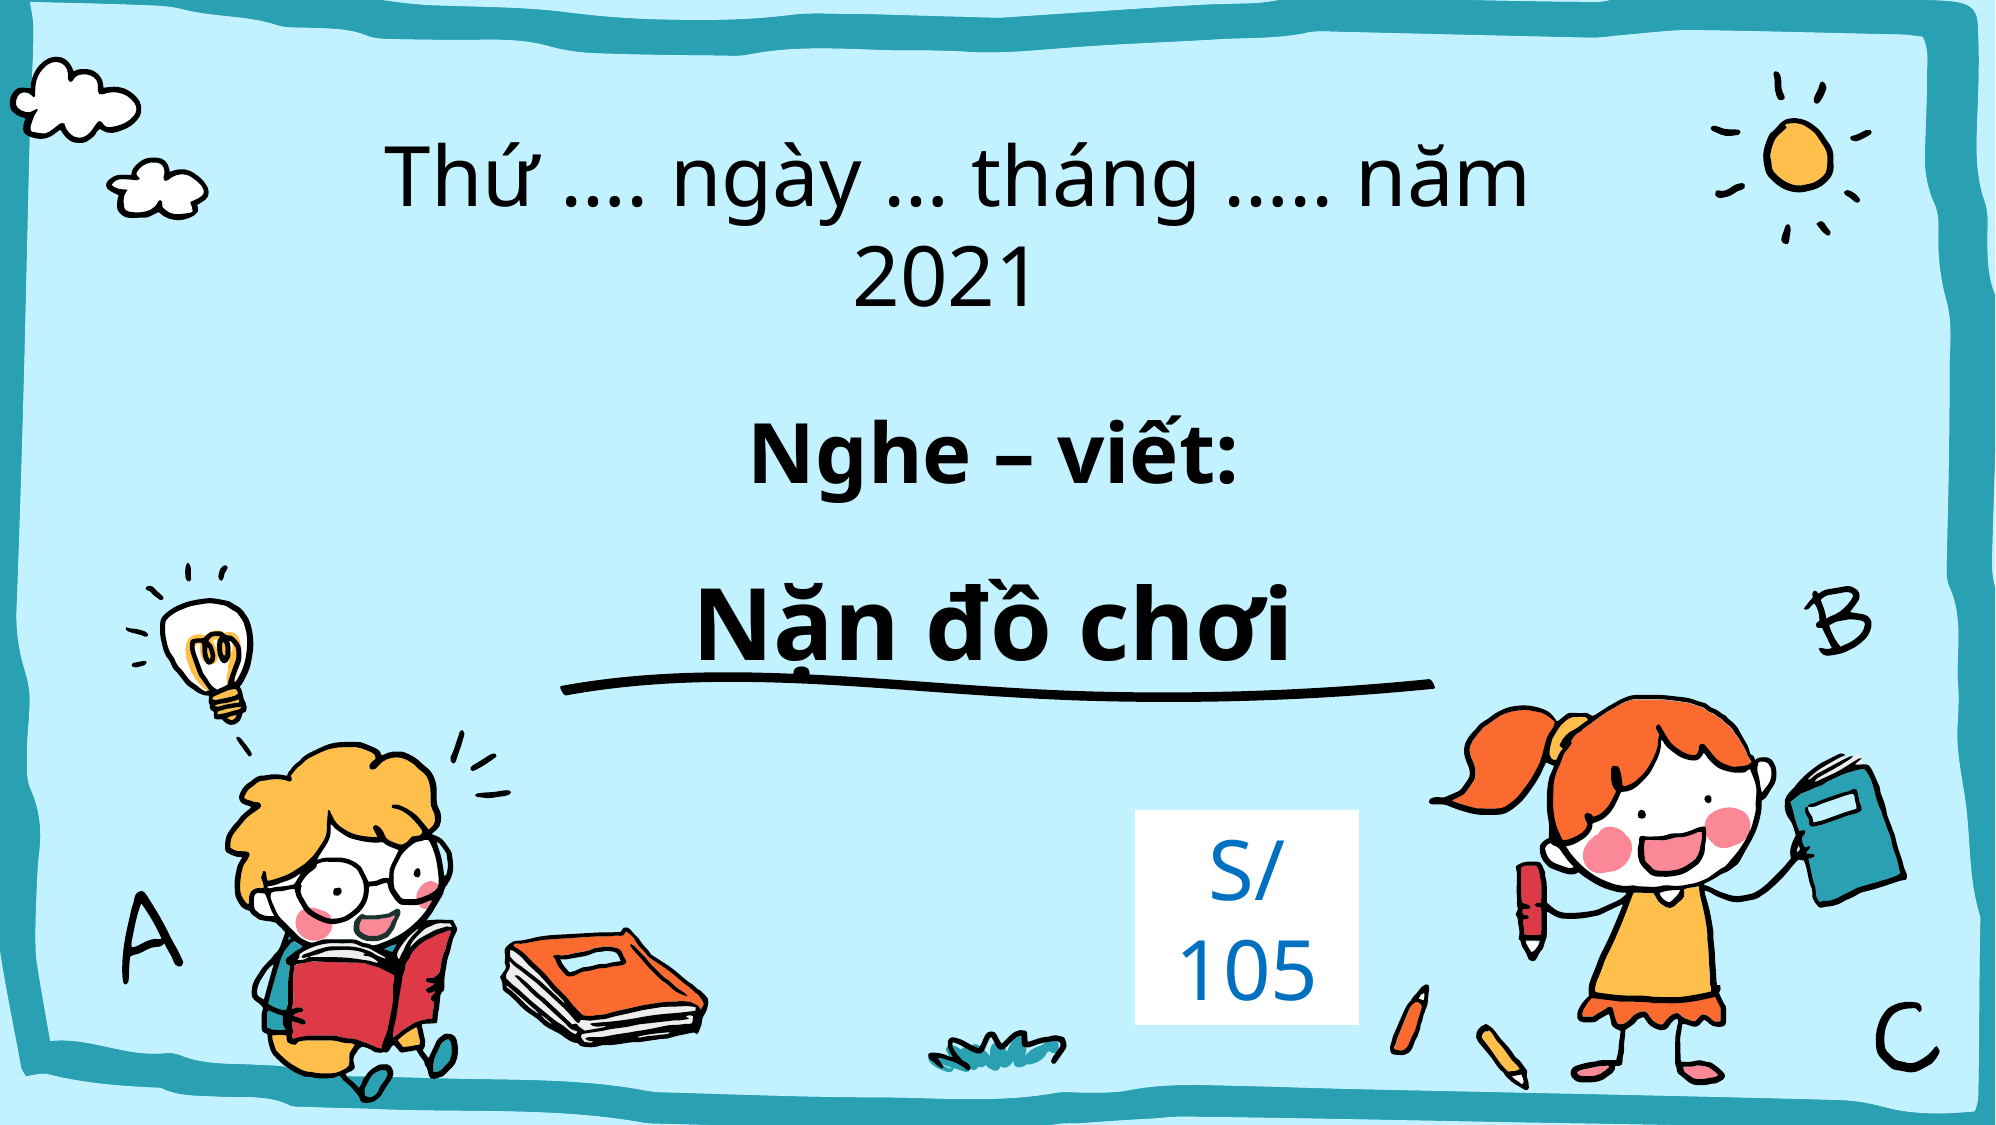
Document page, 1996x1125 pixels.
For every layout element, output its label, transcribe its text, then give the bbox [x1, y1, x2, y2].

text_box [1710, 70, 1873, 245]
text_box [1913, 1046, 1940, 1073]
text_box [8, 54, 143, 144]
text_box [1389, 694, 1908, 1091]
text_box Thứ …. ngày … tháng ….. năm 2021 [267, 115, 1651, 331]
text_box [927, 1029, 1068, 1074]
text_box [1803, 586, 1872, 656]
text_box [125, 562, 512, 1104]
text_box [1913, 1002, 1922, 1013]
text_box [104, 157, 210, 221]
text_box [516, 926, 709, 1049]
title Nghe – viết: Nặn đồ chơi [322, 478, 1665, 700]
text_box S/105 [1134, 809, 1359, 1025]
